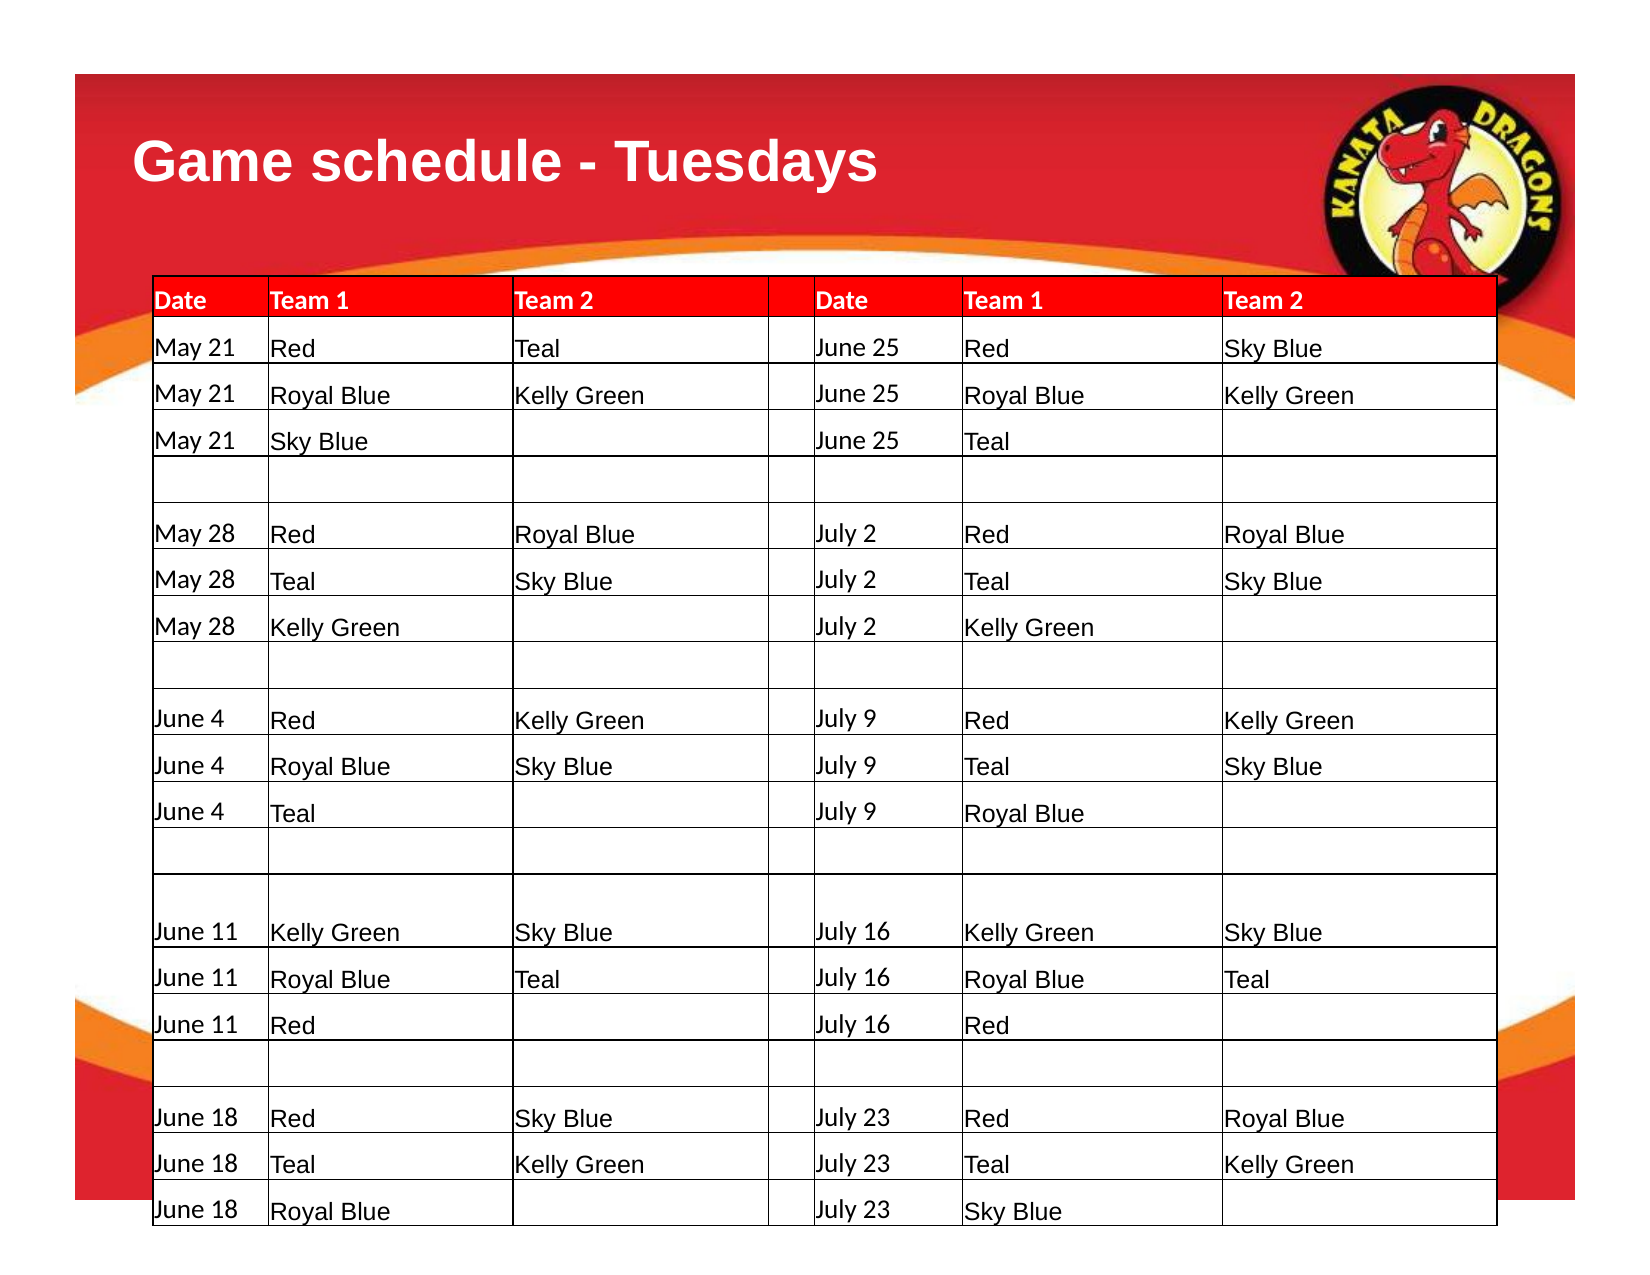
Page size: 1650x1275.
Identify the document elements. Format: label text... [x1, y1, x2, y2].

table_header Team 1 [269, 277, 512, 316]
table_cell [1223, 828, 1496, 873]
table_cell June 4 [154, 689, 268, 734]
table_cell [769, 364, 814, 409]
table_cell June 11 [154, 994, 268, 1039]
table_cell [269, 1041, 512, 1086]
table_cell June 25 [815, 317, 962, 362]
table_header Team 1 [963, 277, 1222, 316]
table_cell [269, 828, 512, 873]
table_cell June 25 [815, 364, 962, 409]
table_cell [514, 782, 768, 827]
table_cell July 16 [815, 948, 962, 993]
table_cell Royal Blue [269, 364, 512, 409]
table_cell [769, 317, 814, 362]
table_cell [769, 948, 814, 993]
table_header Date [815, 277, 962, 316]
table_cell Kelly Green [514, 689, 768, 734]
table_cell [514, 457, 768, 502]
table_cell June 11 [154, 875, 268, 946]
table_cell [769, 735, 814, 781]
table_cell [1223, 994, 1496, 1039]
table_cell July 9 [815, 782, 962, 827]
table_cell Royal Blue [1223, 503, 1496, 548]
table_cell [963, 457, 1222, 502]
table_cell Red [269, 689, 512, 734]
table_cell Kelly Green [514, 1133, 768, 1179]
table_cell [514, 994, 768, 1039]
table_cell [769, 1180, 814, 1225]
table_cell Teal [1223, 948, 1496, 993]
table_cell [1223, 642, 1496, 688]
table_cell July 2 [815, 596, 962, 641]
table_cell [154, 457, 268, 502]
table_cell [769, 875, 814, 946]
table_cell Red [269, 1087, 512, 1132]
table_cell July 23 [815, 1133, 962, 1179]
table_cell Sky Blue [1223, 875, 1496, 946]
table_cell June 18 [154, 1180, 268, 1225]
table_cell Red [963, 689, 1222, 734]
table_cell [815, 828, 962, 873]
table_cell [769, 994, 814, 1039]
table_cell Teal [963, 1133, 1222, 1179]
table_cell [769, 1087, 814, 1132]
table_cell [769, 457, 814, 502]
table_cell June 4 [154, 782, 268, 827]
table_cell Kelly Green [1223, 1133, 1496, 1179]
table_cell Sky Blue [514, 549, 768, 595]
table_cell Teal [963, 410, 1222, 455]
table_cell May 28 [154, 596, 268, 641]
table_cell [769, 642, 814, 688]
table_cell [269, 642, 512, 688]
table_cell Royal Blue [269, 1180, 512, 1225]
table_cell [963, 828, 1222, 873]
table_cell Red [269, 503, 512, 548]
table_cell Sky Blue [514, 875, 768, 946]
table_cell Kelly Green [514, 364, 768, 409]
picture [75, 74, 1575, 1200]
table_cell Red [269, 317, 512, 362]
table_cell May 21 [154, 364, 268, 409]
table_cell Kelly Green [963, 596, 1222, 641]
table_cell [514, 596, 768, 641]
table_cell [1223, 1180, 1496, 1225]
table_cell Red [963, 1087, 1222, 1132]
table_cell [269, 457, 512, 502]
table_cell Royal Blue [269, 735, 512, 781]
table_cell Kelly Green [1223, 689, 1496, 734]
table_cell [769, 828, 814, 873]
table_cell [1223, 410, 1496, 455]
table_cell [1223, 596, 1496, 641]
table_header Date [154, 277, 268, 316]
table_header Team 2 [1223, 277, 1496, 316]
table_cell Sky Blue [269, 410, 512, 455]
table_cell [769, 1133, 814, 1179]
table_cell May 21 [154, 317, 268, 362]
table_cell June 18 [154, 1087, 268, 1132]
table_cell June 25 [815, 410, 962, 455]
table_cell Royal Blue [514, 503, 768, 548]
table_cell [769, 596, 814, 641]
table_cell Sky Blue [514, 1087, 768, 1132]
table_cell [815, 1041, 962, 1086]
table_cell Royal Blue [269, 948, 512, 993]
table_cell [154, 642, 268, 688]
table_cell July 16 [815, 994, 962, 1039]
table_cell [514, 828, 768, 873]
table_cell [769, 689, 814, 734]
table_header Team 2 [514, 277, 768, 316]
table_cell Kelly Green [269, 596, 512, 641]
table_cell [769, 503, 814, 548]
table_cell Sky Blue [514, 735, 768, 781]
table_cell [514, 642, 768, 688]
table_cell Royal Blue [1223, 1087, 1496, 1132]
table_cell Sky Blue [1223, 735, 1496, 781]
table_cell [769, 782, 814, 827]
table_cell July 2 [815, 549, 962, 595]
table_cell Kelly Green [269, 875, 512, 946]
table_cell Red [269, 994, 512, 1039]
table_cell Sky Blue [1223, 549, 1496, 595]
table_cell May 28 [154, 549, 268, 595]
table_cell Kelly Green [963, 875, 1222, 946]
table_cell Teal [269, 549, 512, 595]
table_cell [963, 1041, 1222, 1086]
table_cell Sky Blue [963, 1180, 1222, 1225]
table_cell Teal [963, 549, 1222, 595]
table_cell Royal Blue [963, 948, 1222, 993]
table_cell Royal Blue [963, 782, 1222, 827]
table_cell July 2 [815, 503, 962, 548]
table_header [769, 277, 814, 316]
table_cell July 23 [815, 1180, 962, 1225]
table_cell Sky Blue [1223, 317, 1496, 362]
table_cell June 4 [154, 735, 268, 781]
table_cell July 9 [815, 689, 962, 734]
table_cell Teal [514, 317, 768, 362]
table_cell May 21 [154, 410, 268, 455]
table_cell [1223, 1041, 1496, 1086]
table_cell Teal [269, 782, 512, 827]
table_cell Red [963, 317, 1222, 362]
table_cell Red [963, 994, 1222, 1039]
table_cell Kelly Green [1223, 364, 1496, 409]
table_cell [154, 1041, 268, 1086]
table_cell [1223, 782, 1496, 827]
table_cell Red [963, 503, 1222, 548]
table_cell July 16 [815, 875, 962, 946]
table_cell [963, 642, 1222, 688]
table_cell [514, 1041, 768, 1086]
table_cell May 28 [154, 503, 268, 548]
table_cell Teal [269, 1133, 512, 1179]
table_cell July 9 [815, 735, 962, 781]
table_cell [769, 549, 814, 595]
table_cell [154, 828, 268, 873]
table_cell Royal Blue [963, 364, 1222, 409]
table_cell July 23 [815, 1087, 962, 1132]
table_cell [1223, 457, 1496, 502]
table_cell [769, 410, 814, 455]
table_cell [769, 1041, 814, 1086]
table_cell [514, 1180, 768, 1225]
table_cell Teal [963, 735, 1222, 781]
table_cell [815, 642, 962, 688]
table_cell June 18 [154, 1133, 268, 1179]
table_cell [514, 410, 768, 455]
table_cell [815, 457, 962, 502]
table_cell Teal [514, 948, 768, 993]
title Game schedule - Tuesdays [129, 120, 951, 336]
table_cell June 11 [154, 948, 268, 993]
